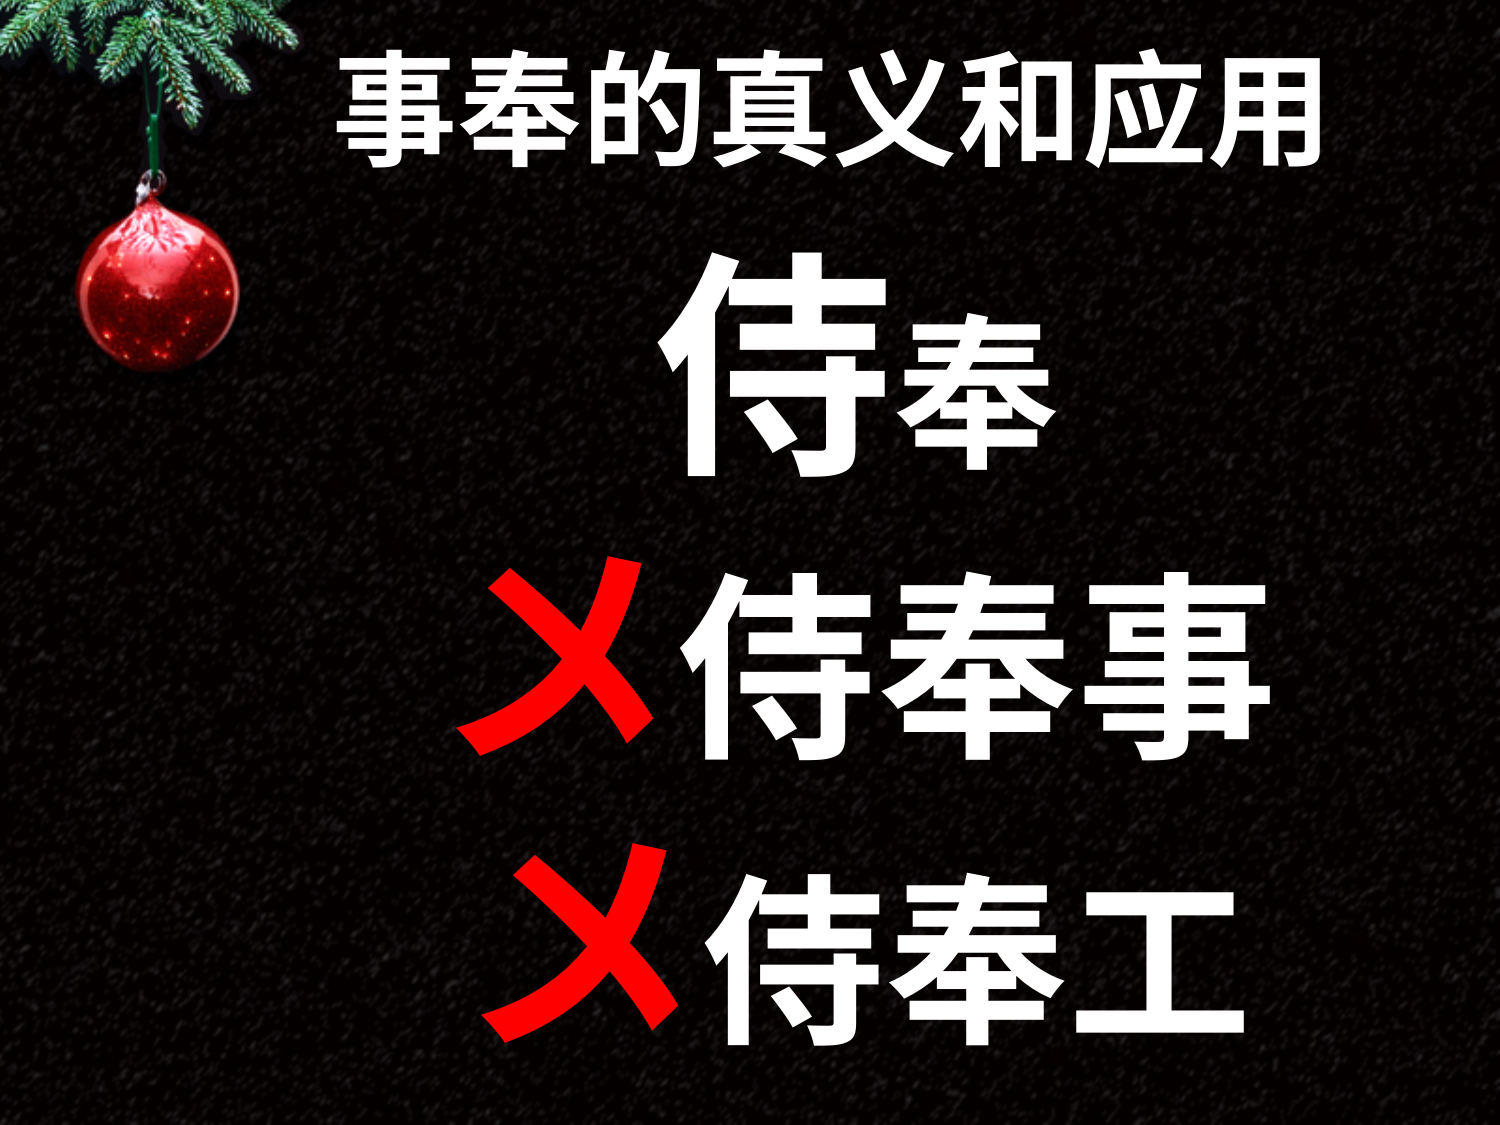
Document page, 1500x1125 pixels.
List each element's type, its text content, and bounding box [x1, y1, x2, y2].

text_box 侍奉 〤侍奉事 〤侍奉工 [231, 208, 1484, 1106]
text_box 事奉的真义和应用 [206, 24, 1459, 244]
picture [0, 0, 1500, 1125]
